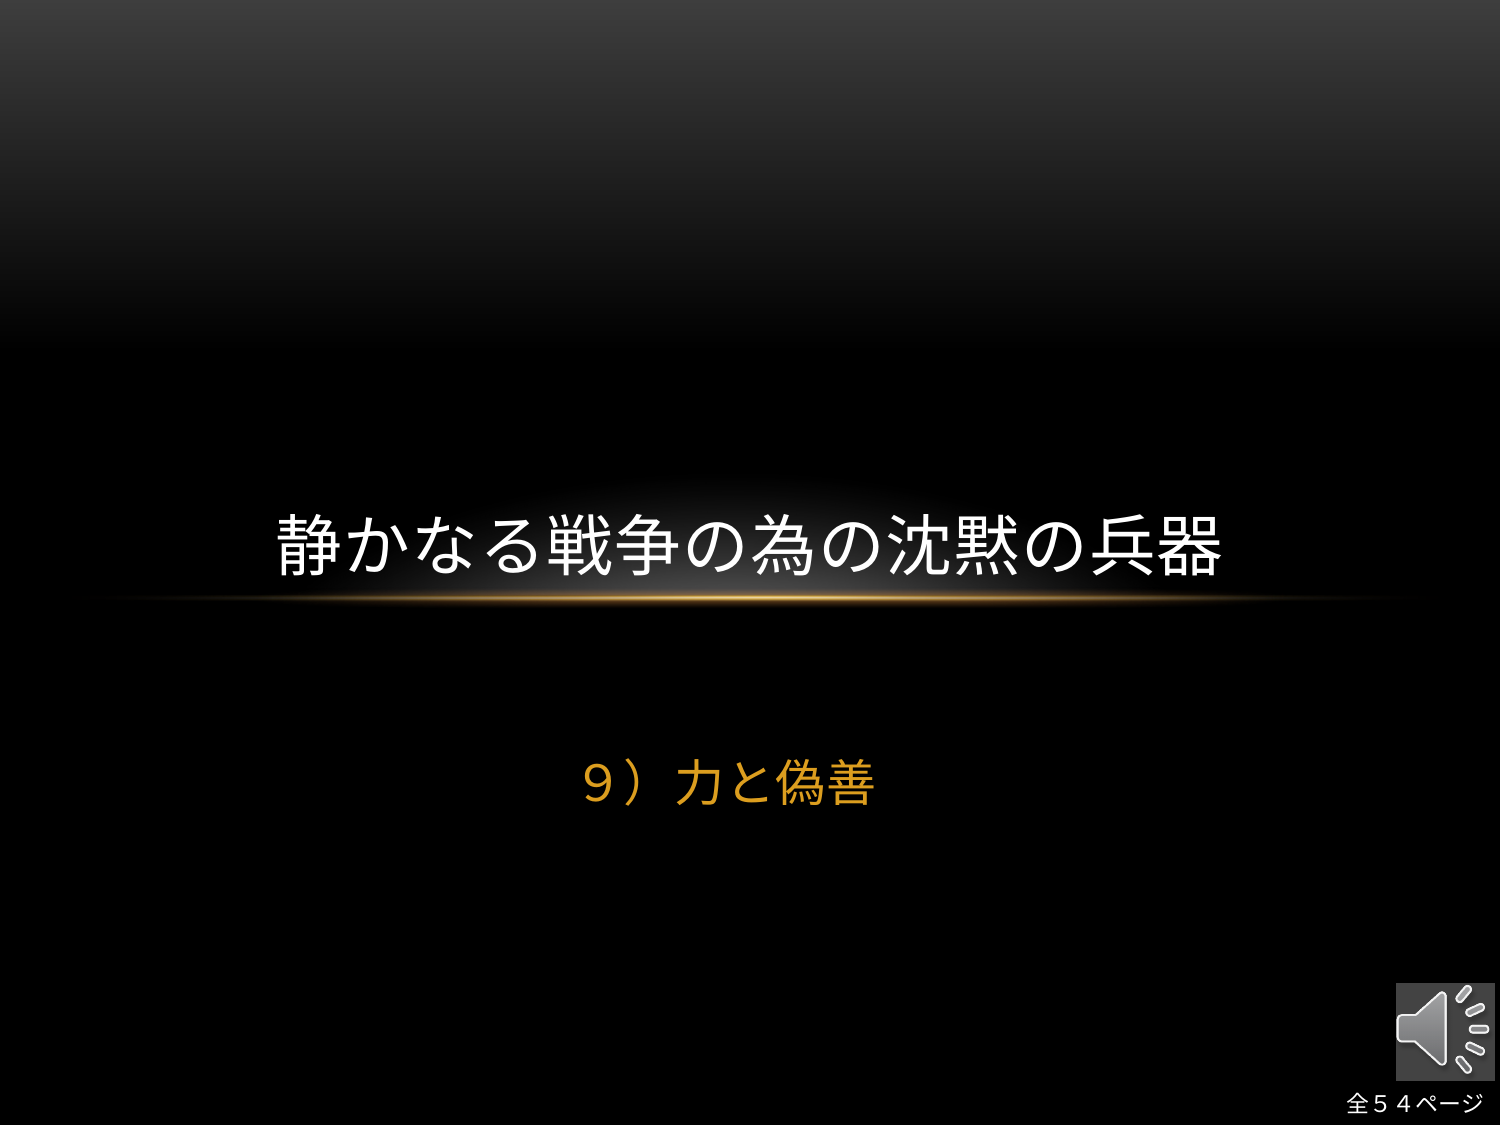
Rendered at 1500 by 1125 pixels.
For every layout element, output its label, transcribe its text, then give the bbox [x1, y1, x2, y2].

picture [1395, 981, 1496, 1083]
picture [0, 591, 1500, 750]
text_box 全５４ページ [1331, 1082, 1500, 1125]
title 静かなる戦争の為の沈黙の兵器 [0, 349, 1500, 591]
picture [0, 0, 1500, 349]
subtitle ９）力と偽善 [200, 637, 1250, 925]
